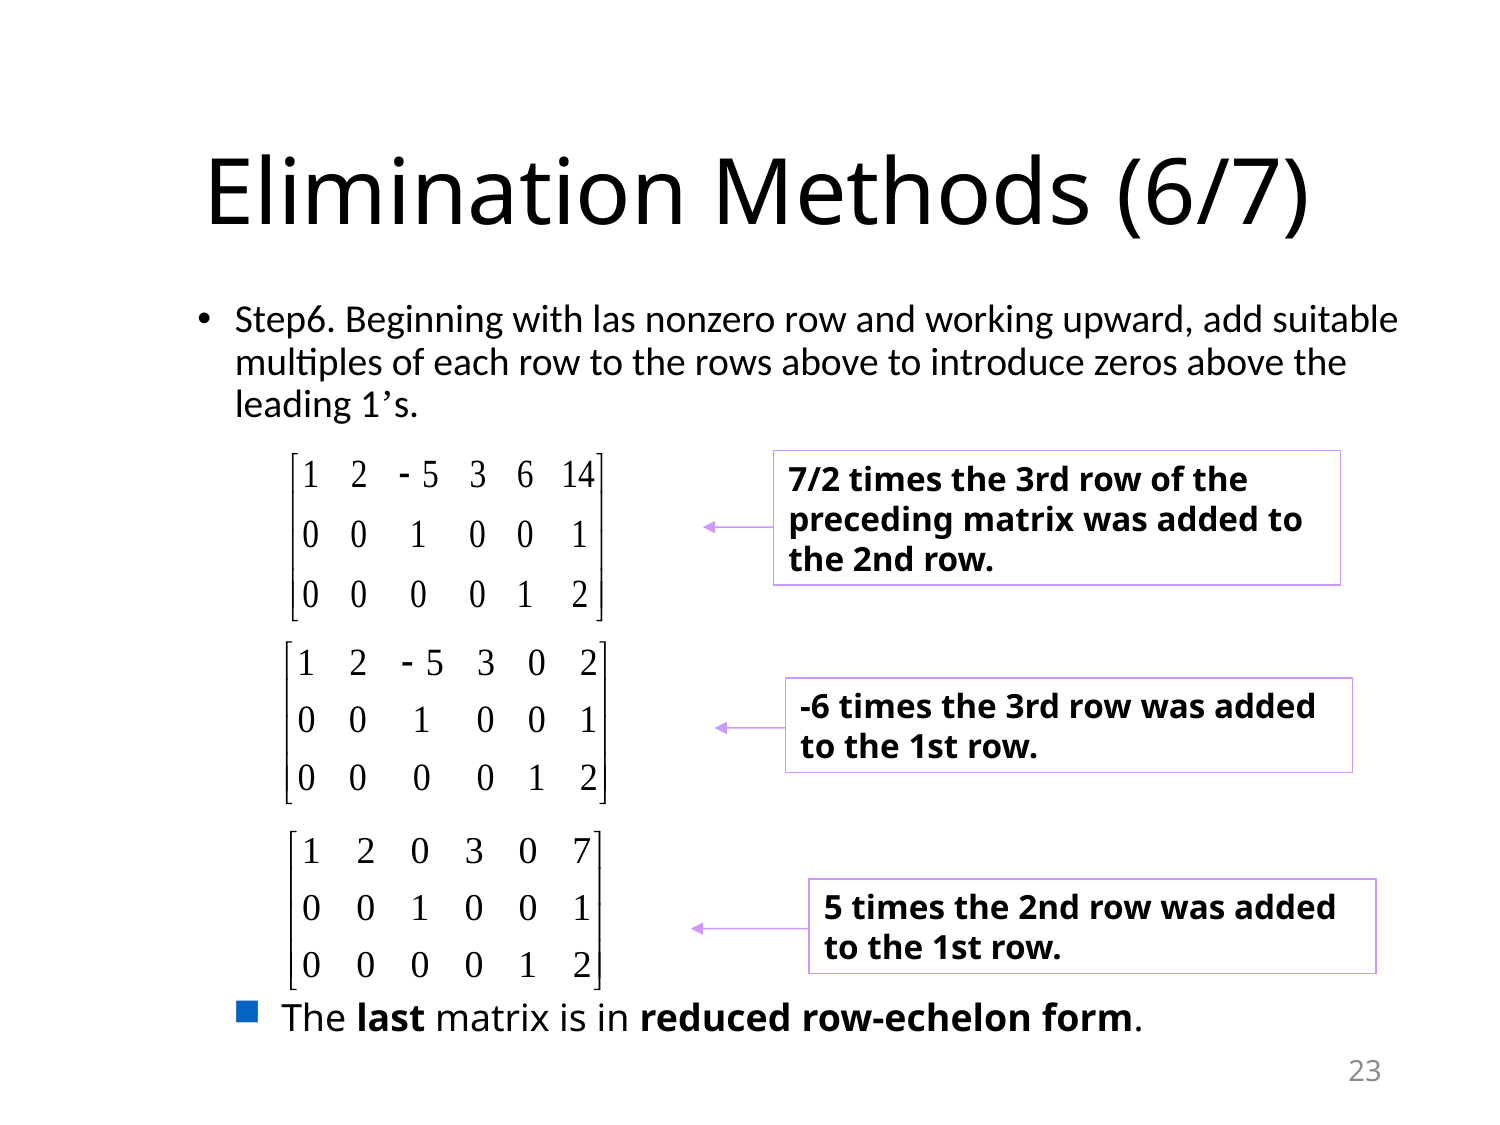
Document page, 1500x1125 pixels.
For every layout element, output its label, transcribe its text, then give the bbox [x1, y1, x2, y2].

text_box [714, 721, 785, 735]
text_box 7/2 times the 3rd row of the preceding matrix was added to the 2nd row. [773, 450, 1341, 586]
text_box The last matrix is in reduced row-echelon form. [218, 986, 1235, 1047]
title Elimination Methods (6/7) [188, 101, 1468, 289]
slide_number 23 [1059, 1042, 1397, 1103]
text_box 5 times the 2nd row was added to the 1st row. [809, 879, 1377, 974]
text_box [702, 520, 774, 534]
text_box [690, 922, 809, 935]
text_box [283, 444, 614, 631]
list Step6. Beginning with las nonzero row and working upward, add suitable multiples of each row to the rows above to introduce zeros above the leading 1’s. [182, 290, 1436, 966]
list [280, 822, 617, 1000]
text_box -6 times the 3rd row was added to the 1st row. [785, 678, 1353, 773]
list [277, 633, 620, 814]
